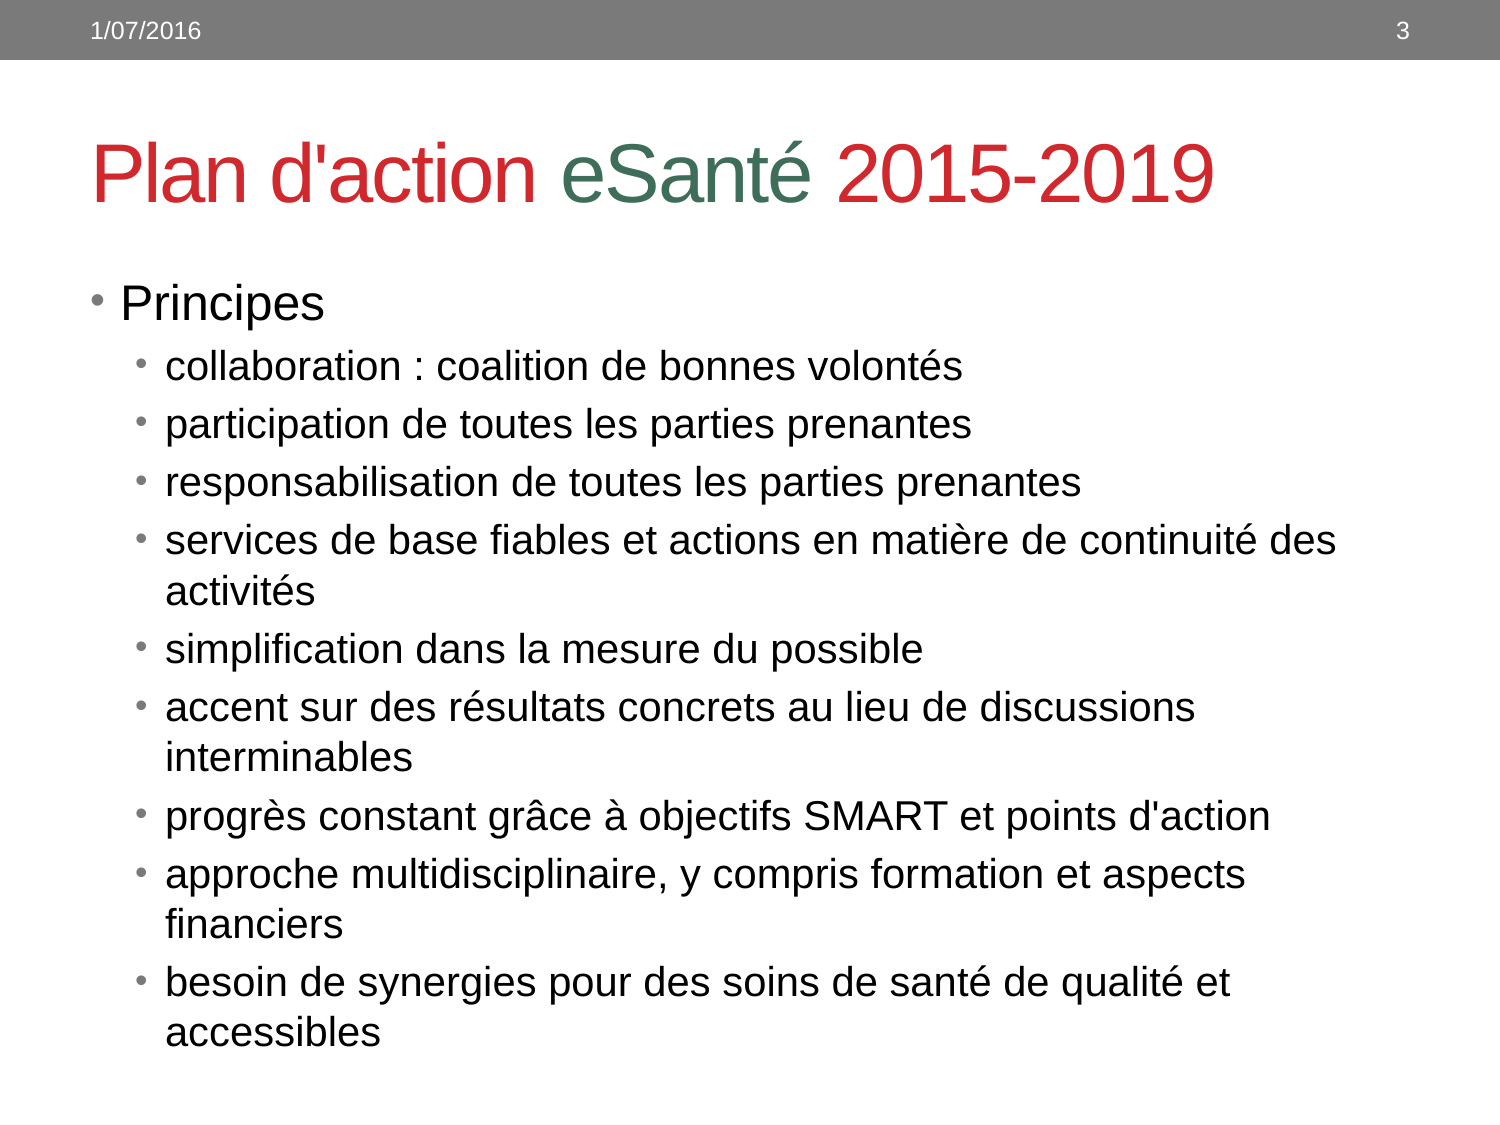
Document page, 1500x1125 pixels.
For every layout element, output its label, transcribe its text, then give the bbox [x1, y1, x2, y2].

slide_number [75, 3, 550, 57]
title Plan d'action eSanté 2015-2019 [75, 87, 1425, 250]
list Principes collaboration : coalition de bonnes volontés participation de toutes les parties prenantes responsabilisation de toutes les parties prenantes services de base fiables et actions en matière de continuité des activités simplification dans la mesure du possible accent sur des résultats concrets au lieu de discussions interminables progrès constant grâce à objectifs SMART et points d'action approche multidisciplinaire, y compris formation et aspects financiers besoin de synergies pour des soins de santé de qualité et accessibles [75, 262, 1425, 1063]
slide_number 3 [1250, 3, 1425, 57]
